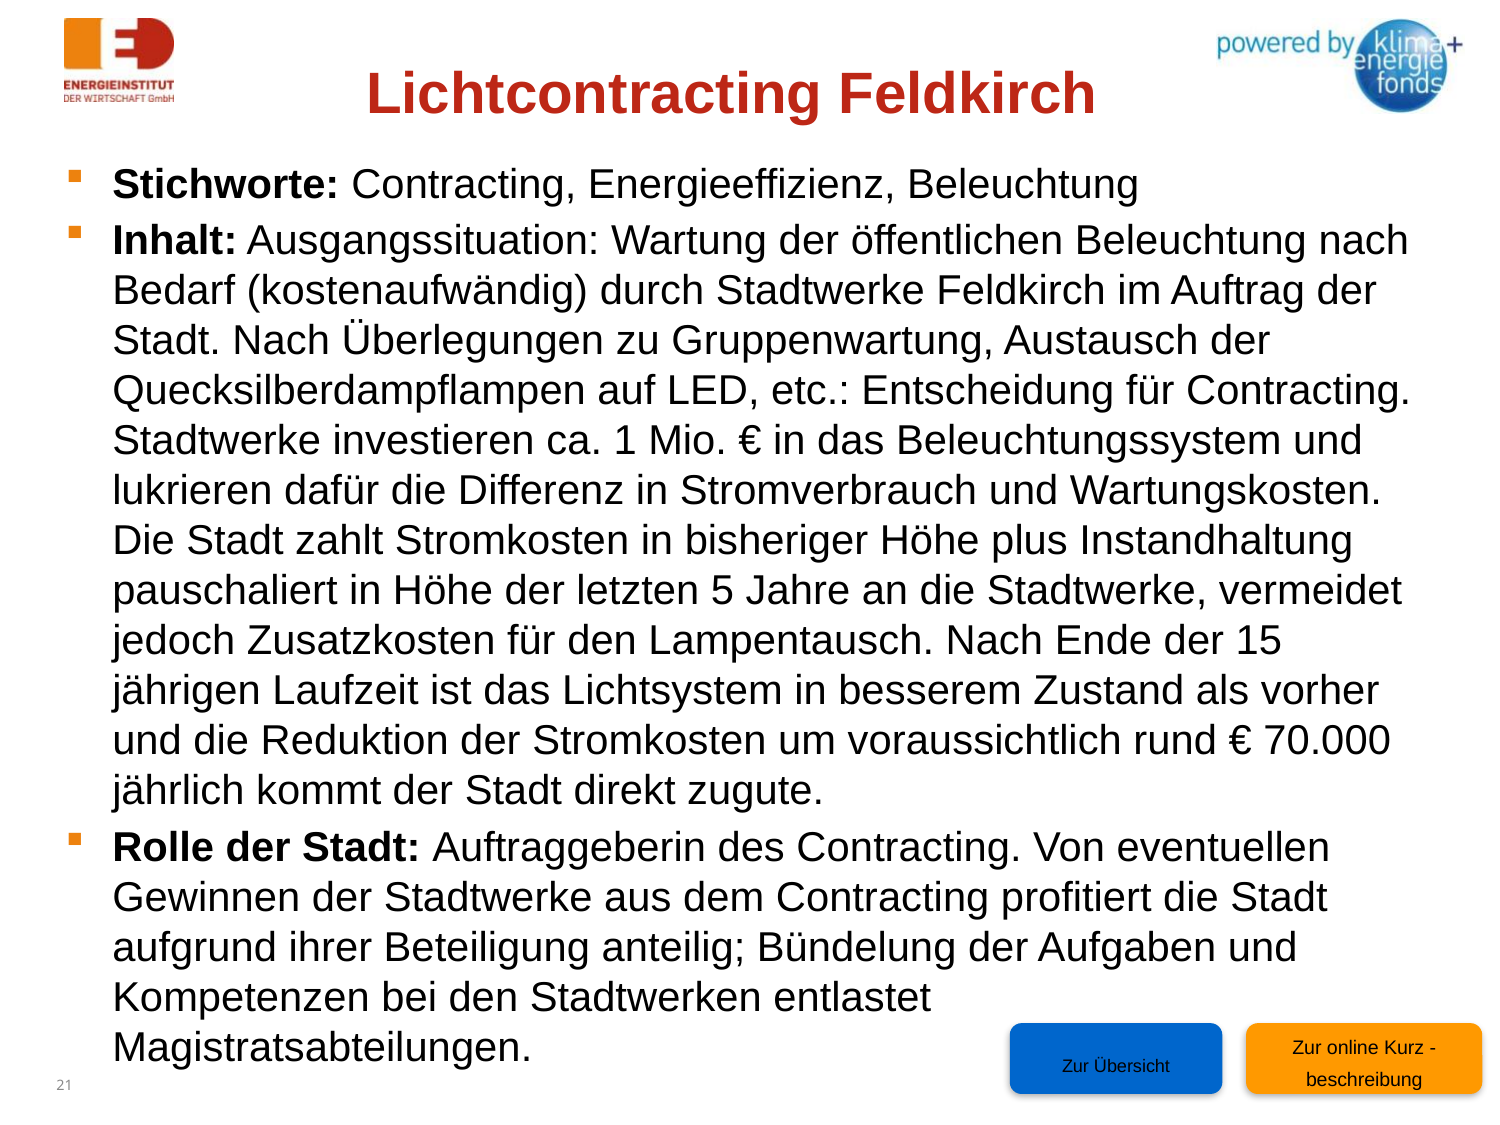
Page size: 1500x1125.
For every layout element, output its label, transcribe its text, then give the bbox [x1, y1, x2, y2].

slide_number 21 [41, 1046, 392, 1107]
list Stichworte: Contracting, Energieeffizienz, Beleuchtung Inhalt: Ausgangssituation: Wartung der öffentlichen Beleuchtung nach Bedarf (kostenaufwändig) durch Stadtwerke Feldkirch im Auftrag der Stadt. Nach Überlegungen zu Gruppenwartung, Austausch der Quecksilberdampflampen auf LED, etc.: Entscheidung für Contracting. Stadtwerke investieren ca. 1 Mio. € in das Beleuchtungssystem und lukrieren dafür die Differenz in Stromverbrauch und Wartungskosten. Die Stadt zahlt Stromkosten in bisheriger Höhe plus Instandhaltung pauschaliert in Höhe der letzten 5 Jahre an die Stadtwerke, vermeidet jedoch Zusatzkosten für den Lampentausch. Nach Ende der 15 jährigen Laufzeit ist das Lichtsystem in besserem Zustand als vorher und die Reduktion der Stromkosten um voraussichtlich rund € 70.000 jährlich kommt der Stadt direkt zugute. Rolle der Stadt: Auftraggeberin des Contracting. Von eventuellen Gewinnen der Stadtwerke aus dem Contracting profitiert die Stadt aufgrund ihrer Beteiligung anteilig; Bündelung der Aufgaben und Kompetenzen bei den Stadtwerken entlastet Magistratsabteilungen. [40, 148, 1448, 1024]
picture [1377, 18, 1465, 114]
text_box Zur Übersicht [1009, 1023, 1223, 1094]
title Lichtcontracting Feldkirch [88, 18, 1377, 148]
text_box Zur online Kurz -beschreibung [1246, 1023, 1483, 1094]
picture [64, 18, 88, 102]
